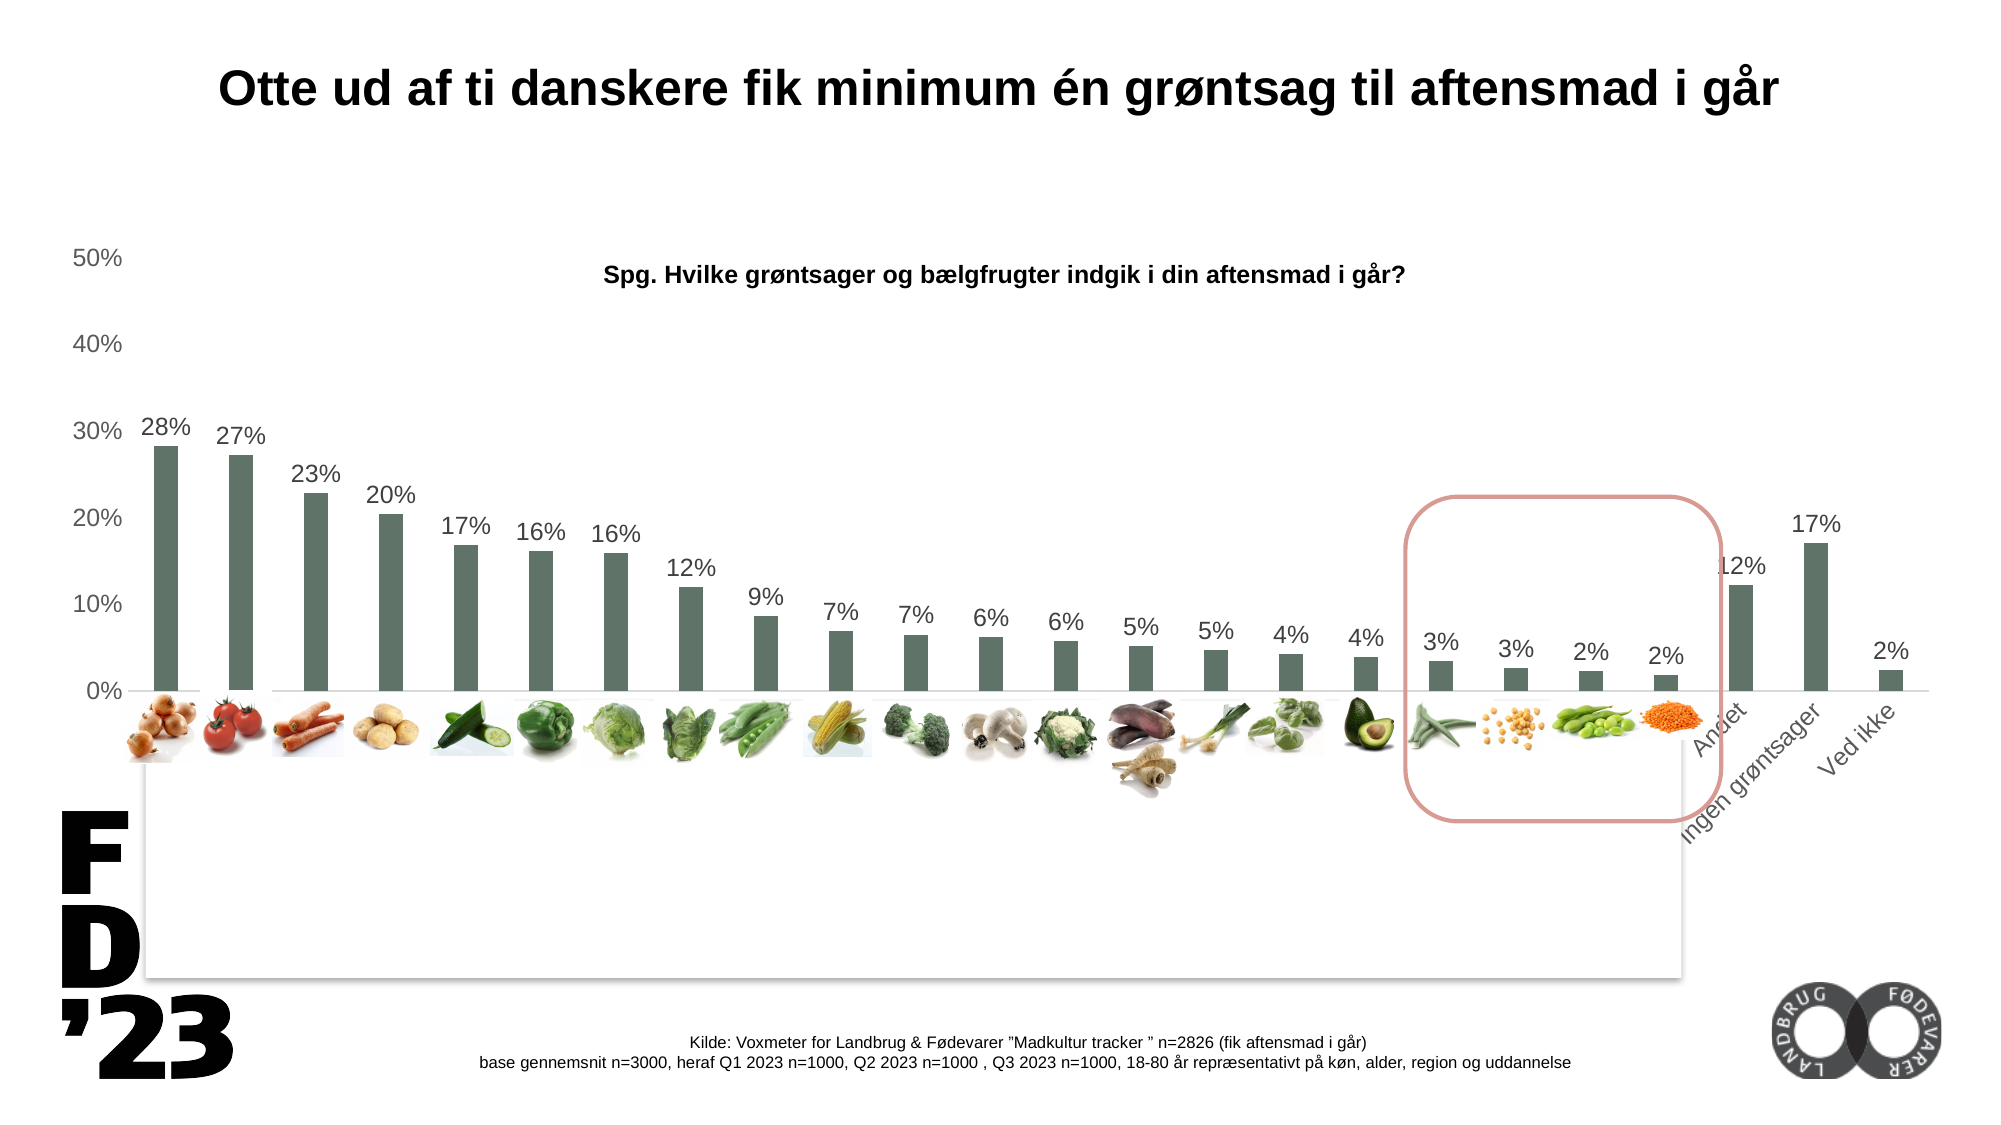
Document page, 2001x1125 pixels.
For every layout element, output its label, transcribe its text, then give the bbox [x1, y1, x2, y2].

text_box Otte ud af ti danskere fik minimum én grøntsag til aftensmad i går [64, 48, 1936, 123]
chart [58, 231, 1951, 1011]
text_box Kilde: Voxmeter for Landbrug & Fødevarer ”Madkultur tracker ” n=2826 (fik aftensmad i går) base gennemsnit n=3000, heraf Q1 2023 n=1000, Q2 2023 n=1000 , Q3 2023 n=1000, 18-80 år repræsentativt på køn, alder, region og uddannelse [420, 1032, 1637, 1073]
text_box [122, 690, 1706, 979]
picture [62, 1011, 233, 1079]
